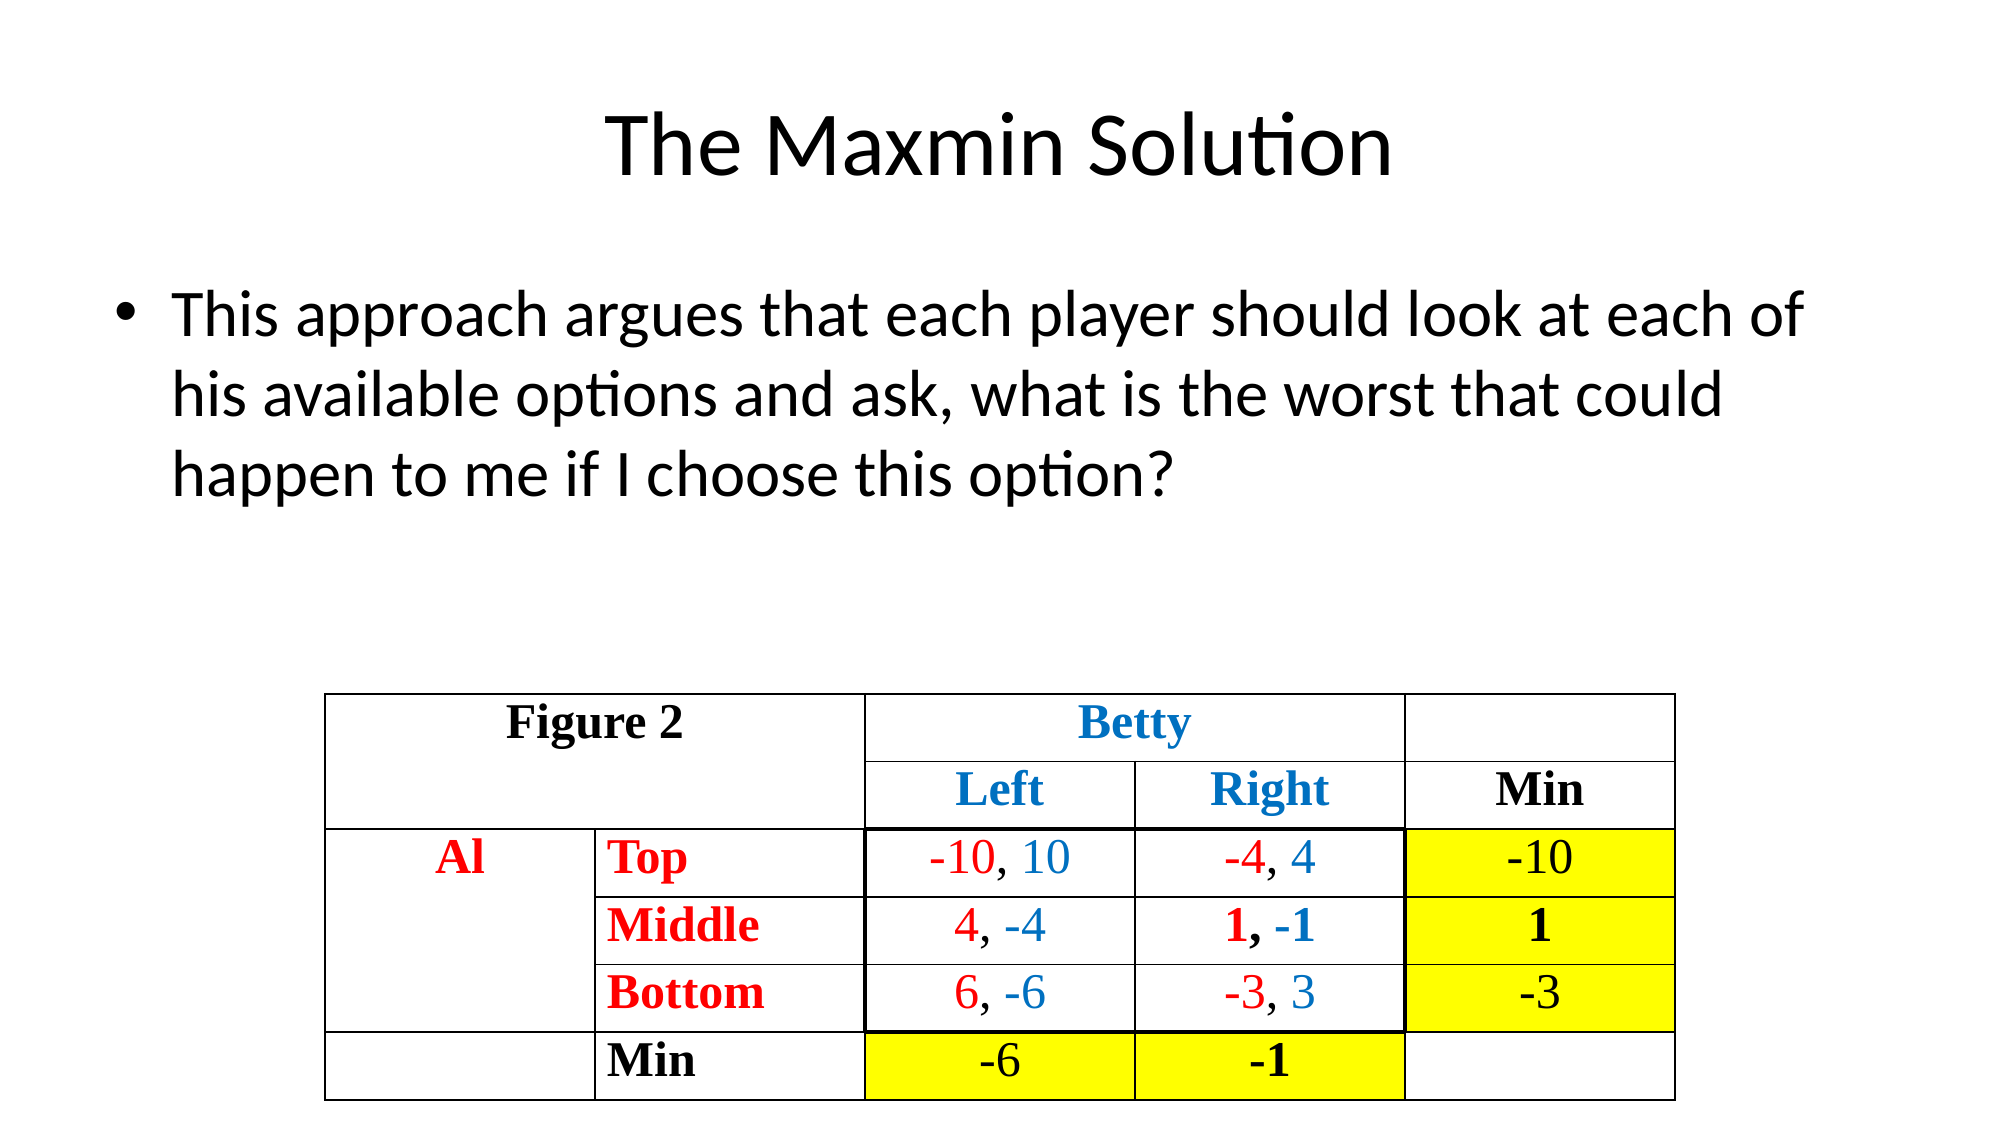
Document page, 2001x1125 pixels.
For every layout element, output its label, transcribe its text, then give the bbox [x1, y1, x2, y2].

table_cell Right [1136, 762, 1404, 827]
table_cell -10, 10 [867, 831, 1134, 896]
table_cell -3 [1407, 965, 1674, 1031]
table_header [1406, 695, 1674, 761]
table_cell 4, -4 [867, 898, 1134, 964]
table_cell 1 [1407, 898, 1674, 964]
table_cell -4, 4 [1136, 831, 1403, 896]
table_header Betty [866, 695, 1404, 761]
table_cell Min [596, 1033, 864, 1099]
table_cell Left [866, 762, 1134, 827]
table_cell 6, -6 [867, 965, 1134, 1030]
table_cell Al [326, 830, 594, 1031]
table_cell -6 [866, 1034, 1134, 1099]
list This approach argues that each player should look at each of his available options and ask, what is the worst that could happen to me if I choose this option? [99, 262, 1900, 1005]
table_cell Top [596, 830, 863, 896]
table_cell [326, 1033, 594, 1099]
table_cell [1406, 1033, 1674, 1099]
table_cell Bottom [596, 965, 863, 1031]
table_cell Middle [596, 898, 863, 964]
table_header Figure 2 [326, 695, 864, 828]
table_cell -1 [1136, 1034, 1404, 1099]
table_cell 1, -1 [1136, 898, 1403, 964]
table_cell -3, 3 [1136, 965, 1403, 1030]
title The Maxmin Solution [99, 45, 1900, 233]
table_cell -10 [1407, 830, 1674, 896]
table_cell Min [1406, 762, 1674, 828]
